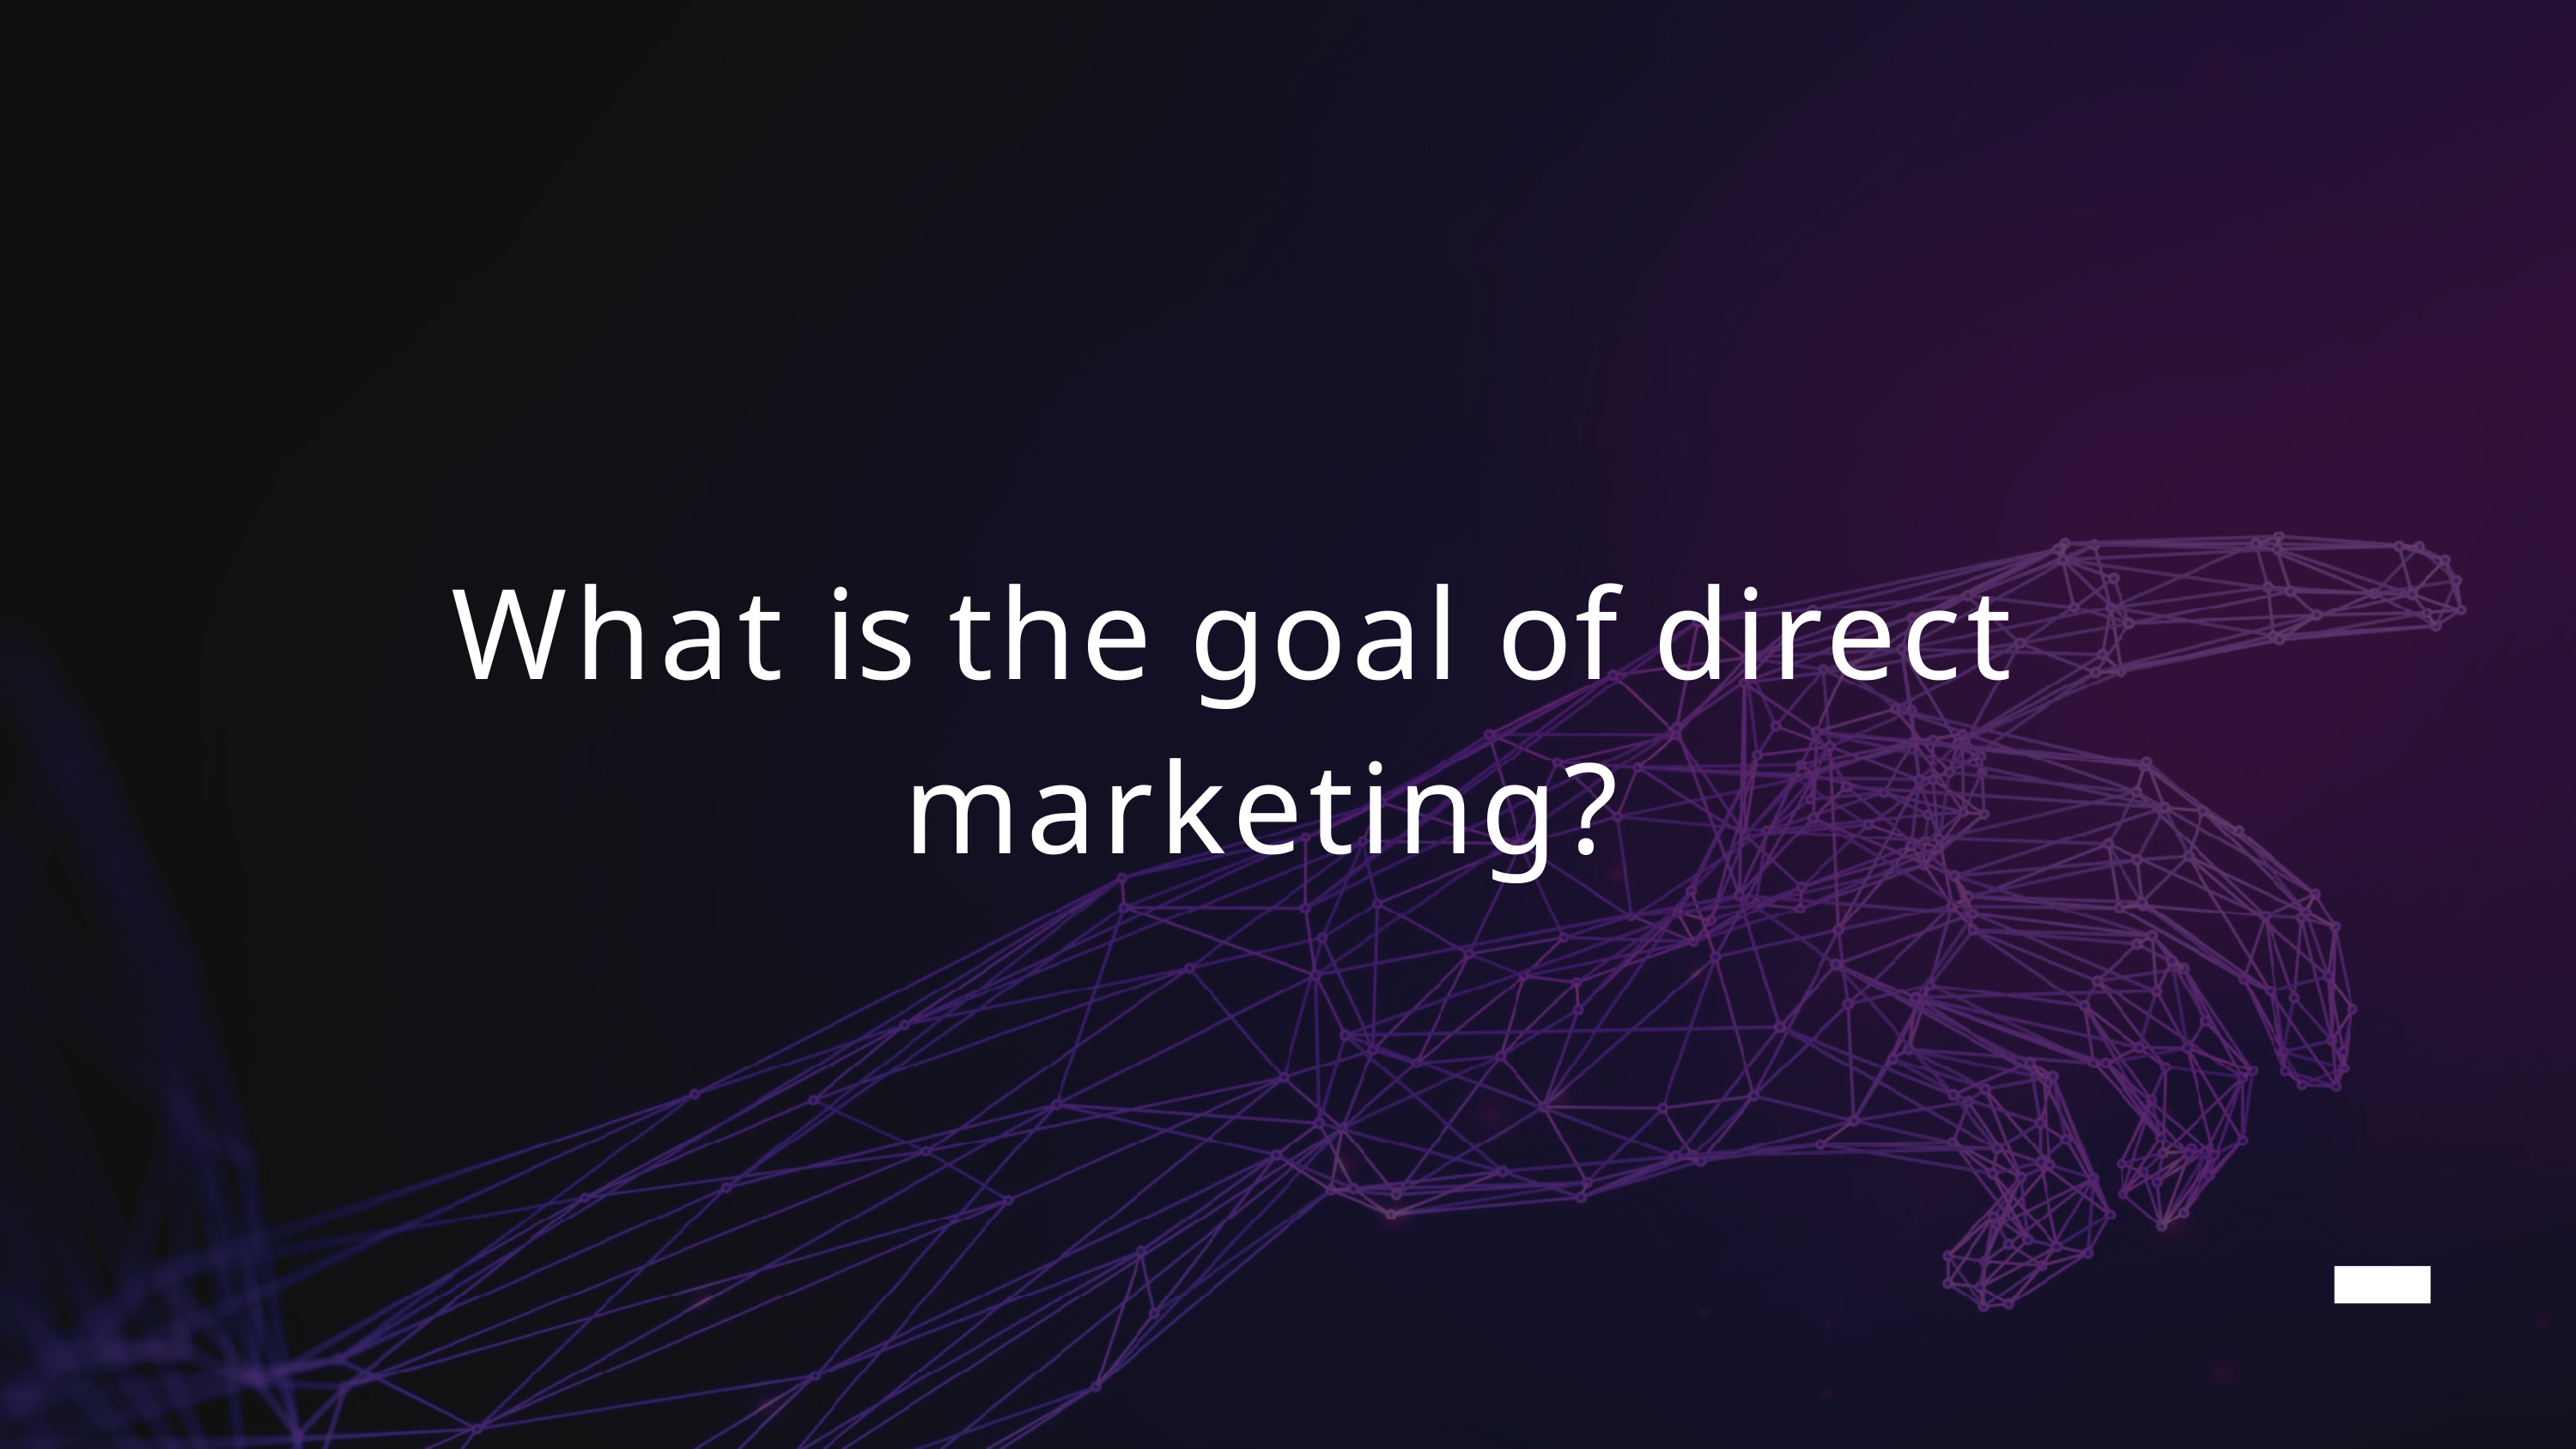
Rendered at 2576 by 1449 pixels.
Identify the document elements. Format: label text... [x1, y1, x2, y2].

text_box [2334, 1265, 2431, 1304]
picture [0, 0, 2576, 1449]
title What is the goal of direct marketing? [448, 529, 2128, 879]
